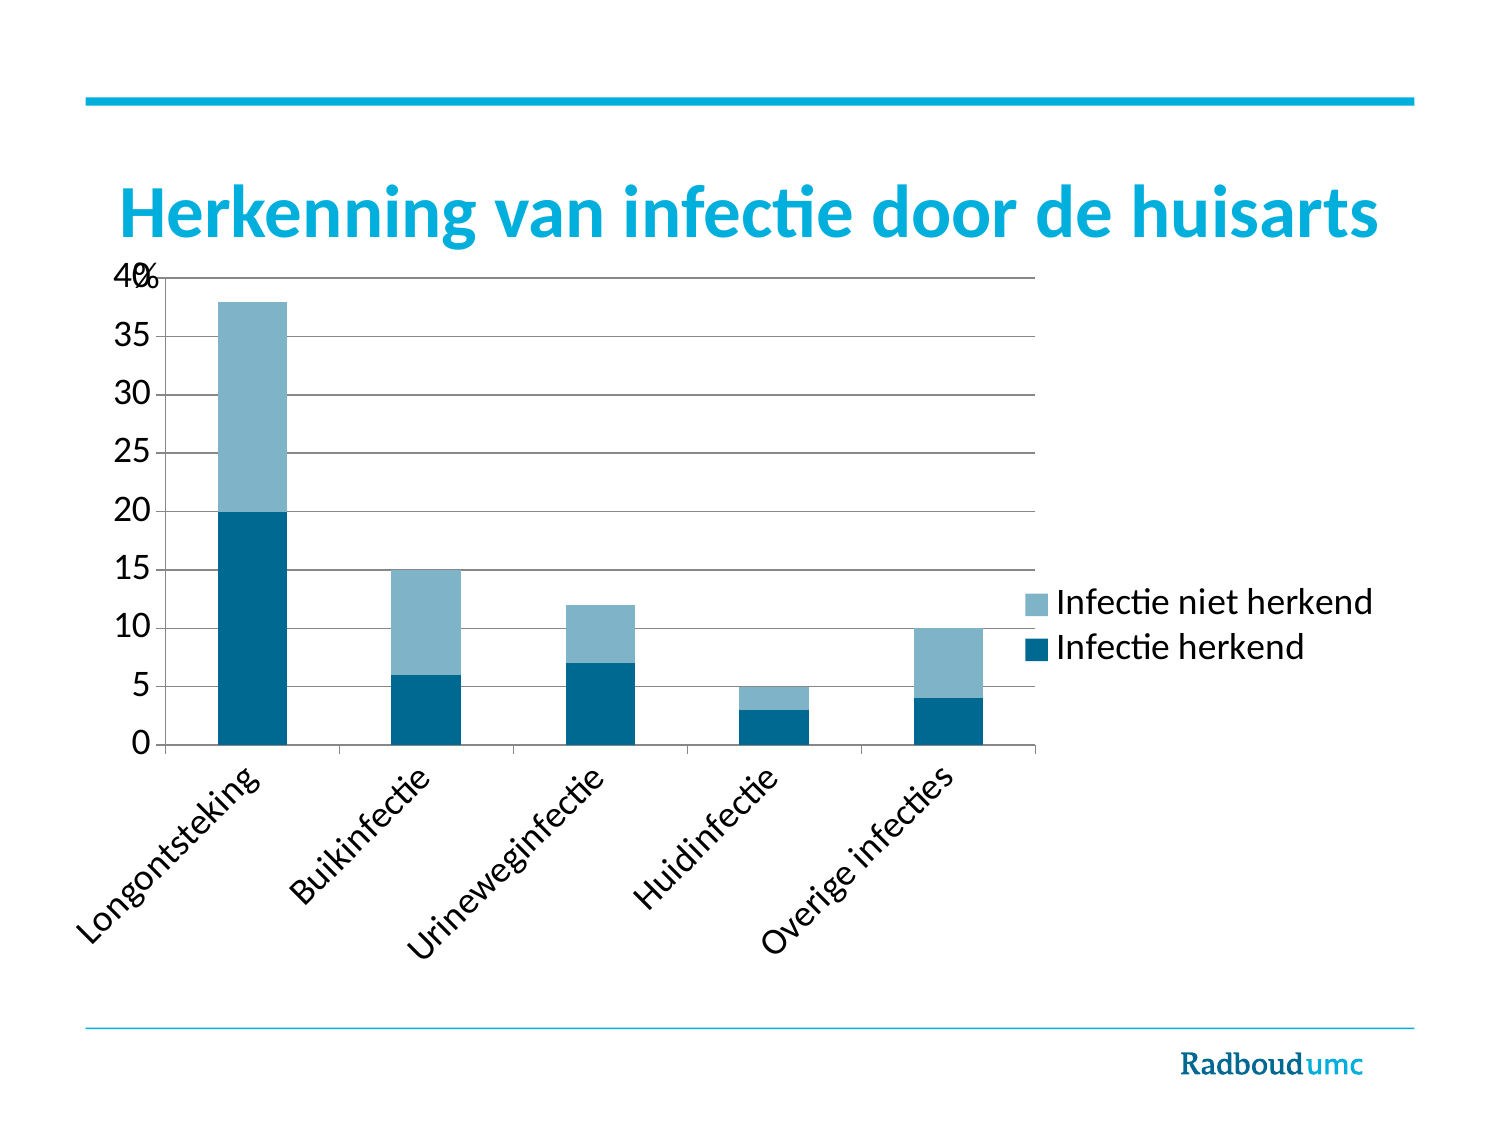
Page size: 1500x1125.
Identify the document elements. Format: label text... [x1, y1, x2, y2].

title Herkenning van infectie door de huisarts [85, 164, 1415, 253]
chart [52, 231, 1400, 1024]
